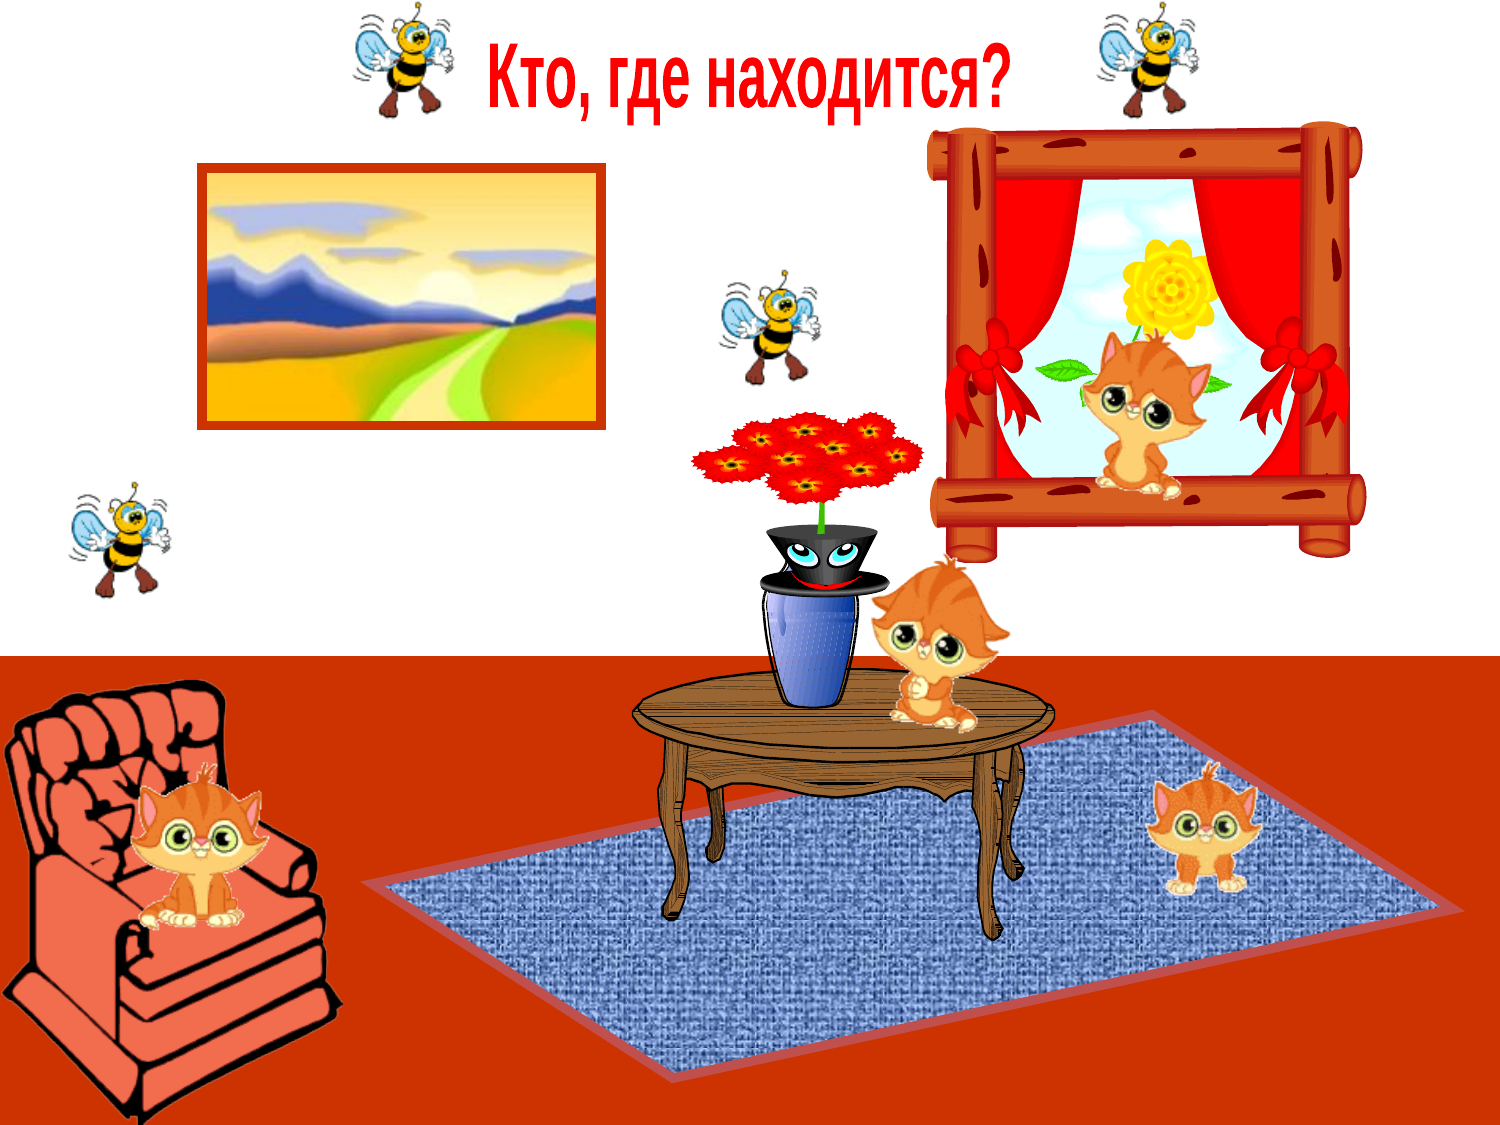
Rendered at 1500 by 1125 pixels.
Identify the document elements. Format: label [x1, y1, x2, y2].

text_box [0, 656, 1500, 1125]
picture [348, 0, 462, 124]
picture [0, 678, 343, 1125]
picture [64, 479, 178, 604]
text_box [371, 723, 1454, 1079]
picture [206, 172, 597, 421]
picture [714, 266, 828, 391]
picture [1115, 668, 1273, 921]
picture [631, 0, 1374, 941]
